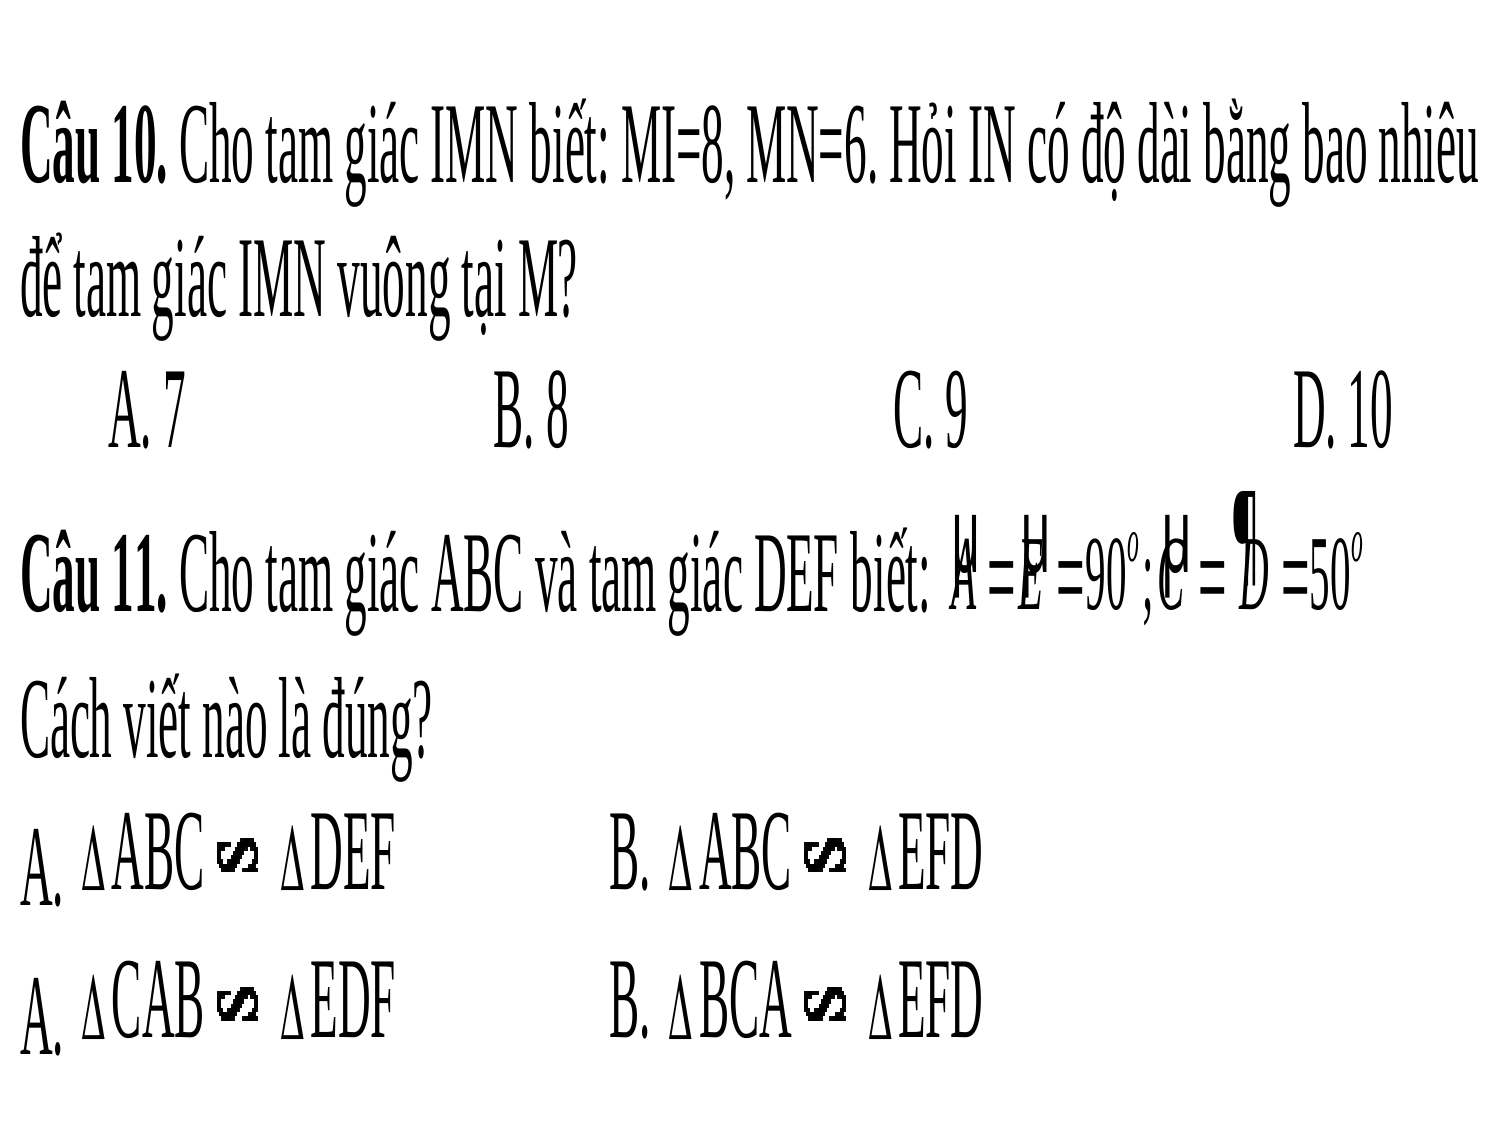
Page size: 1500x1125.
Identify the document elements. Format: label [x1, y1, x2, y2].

list [0, 77, 1500, 1083]
